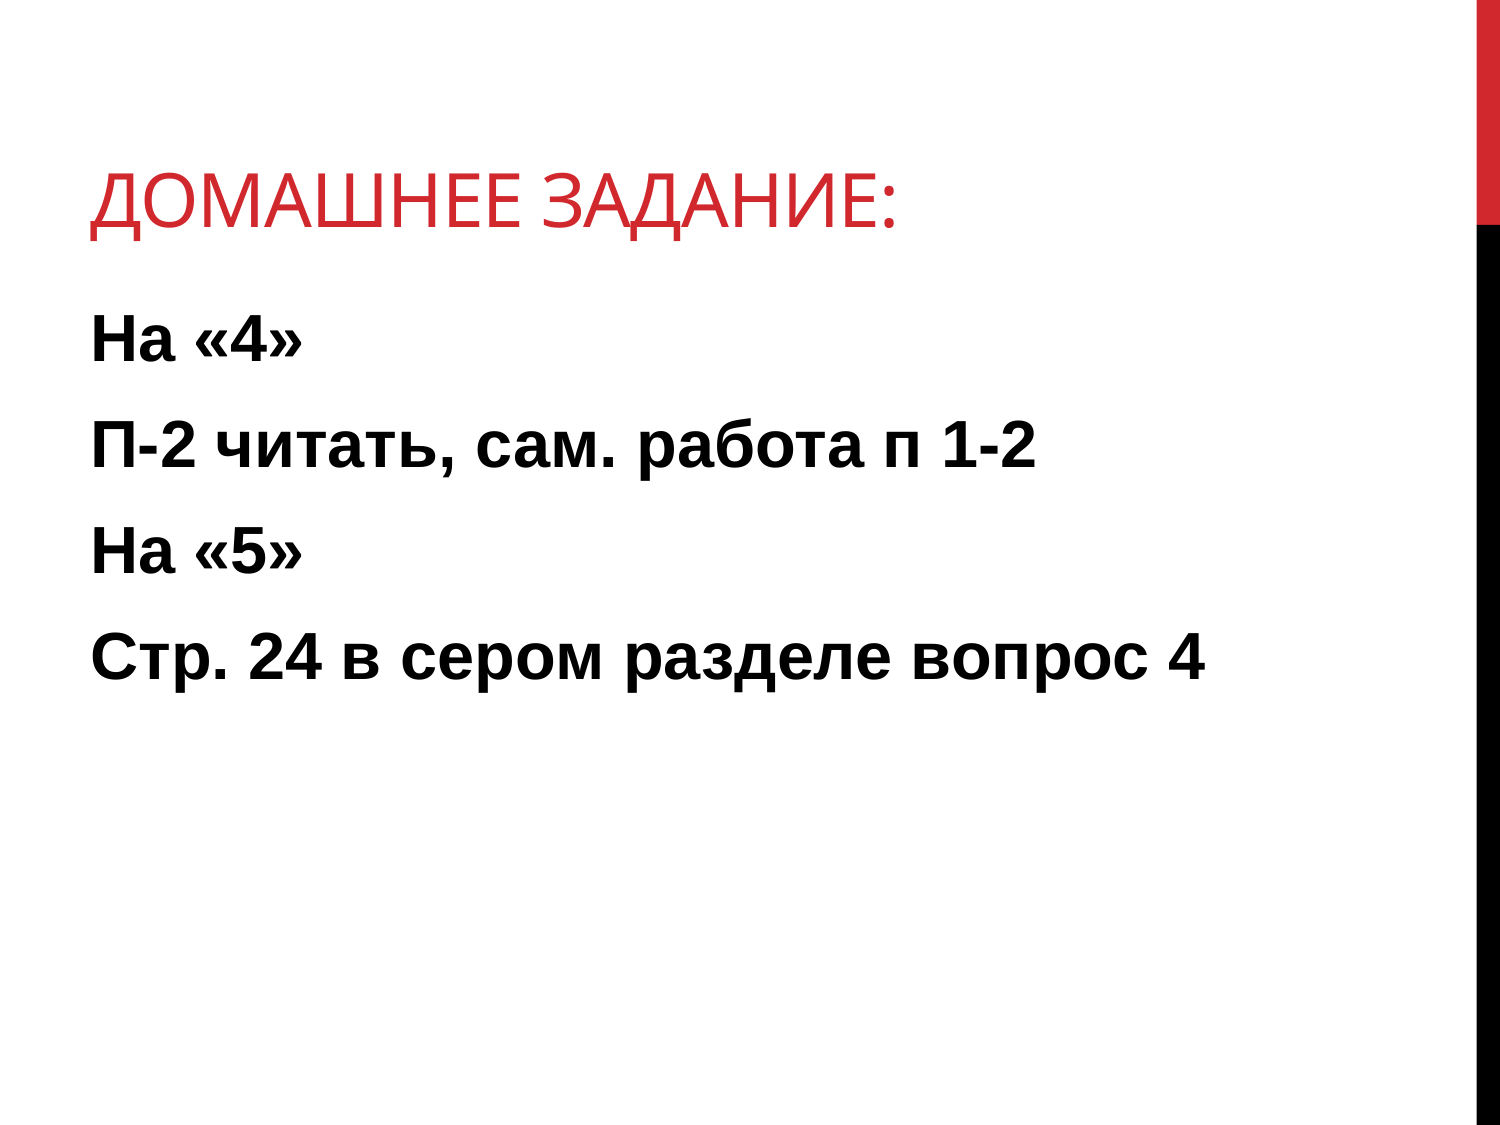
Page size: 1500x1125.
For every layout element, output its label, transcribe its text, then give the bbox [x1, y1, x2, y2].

title Домашнее задание: [75, 25, 1306, 250]
list На «4» П-2 читать, сам. работа п 1-2 На «5» Стр. 24 в сером разделе вопрос 4 [75, 287, 1325, 1005]
